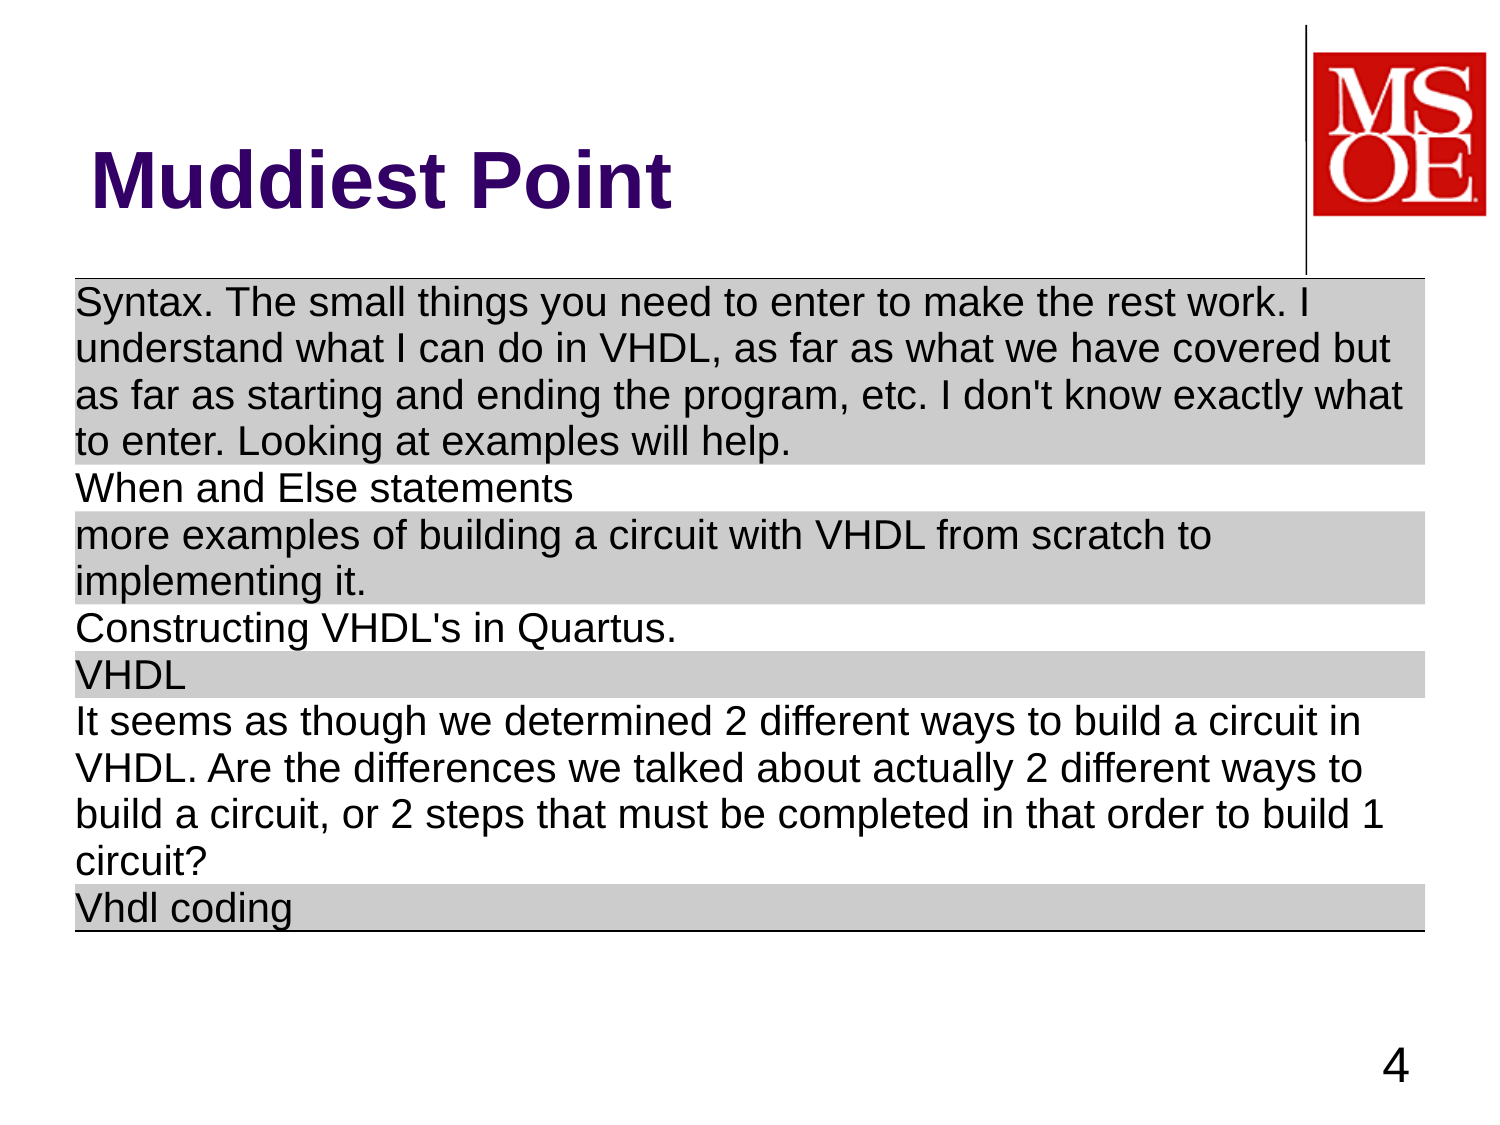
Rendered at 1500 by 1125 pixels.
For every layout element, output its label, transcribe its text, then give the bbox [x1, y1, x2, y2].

table_cell It seems as though we determined 2 different ways to build a circuit in VHDL. Are the differences we talked about actually 2 different ways to build a circuit, or 2 steps that must be completed in that order to build 1 circuit? [75, 698, 1425, 884]
table_cell Vhdl coding [75, 884, 1425, 930]
slide_number 4 [1074, 1024, 1426, 1101]
table_cell more examples of building a circuit with VHDL from scratch to implementing it. [75, 511, 1425, 604]
table_cell VHDL [75, 651, 1425, 698]
table_cell When and Else statements [75, 465, 1425, 511]
title Muddiest Point [74, 19, 1313, 233]
table_header Syntax. The small things you need to enter to make the rest work. I understand what I can do in VHDL, as far as what we have covered but as far as starting and ending the program, etc. I don't know exactly what to enter. Looking at examples will help. [75, 279, 1425, 465]
picture [1313, 37, 1488, 232]
table_cell Constructing VHDL's in Quartus. [75, 604, 1425, 651]
